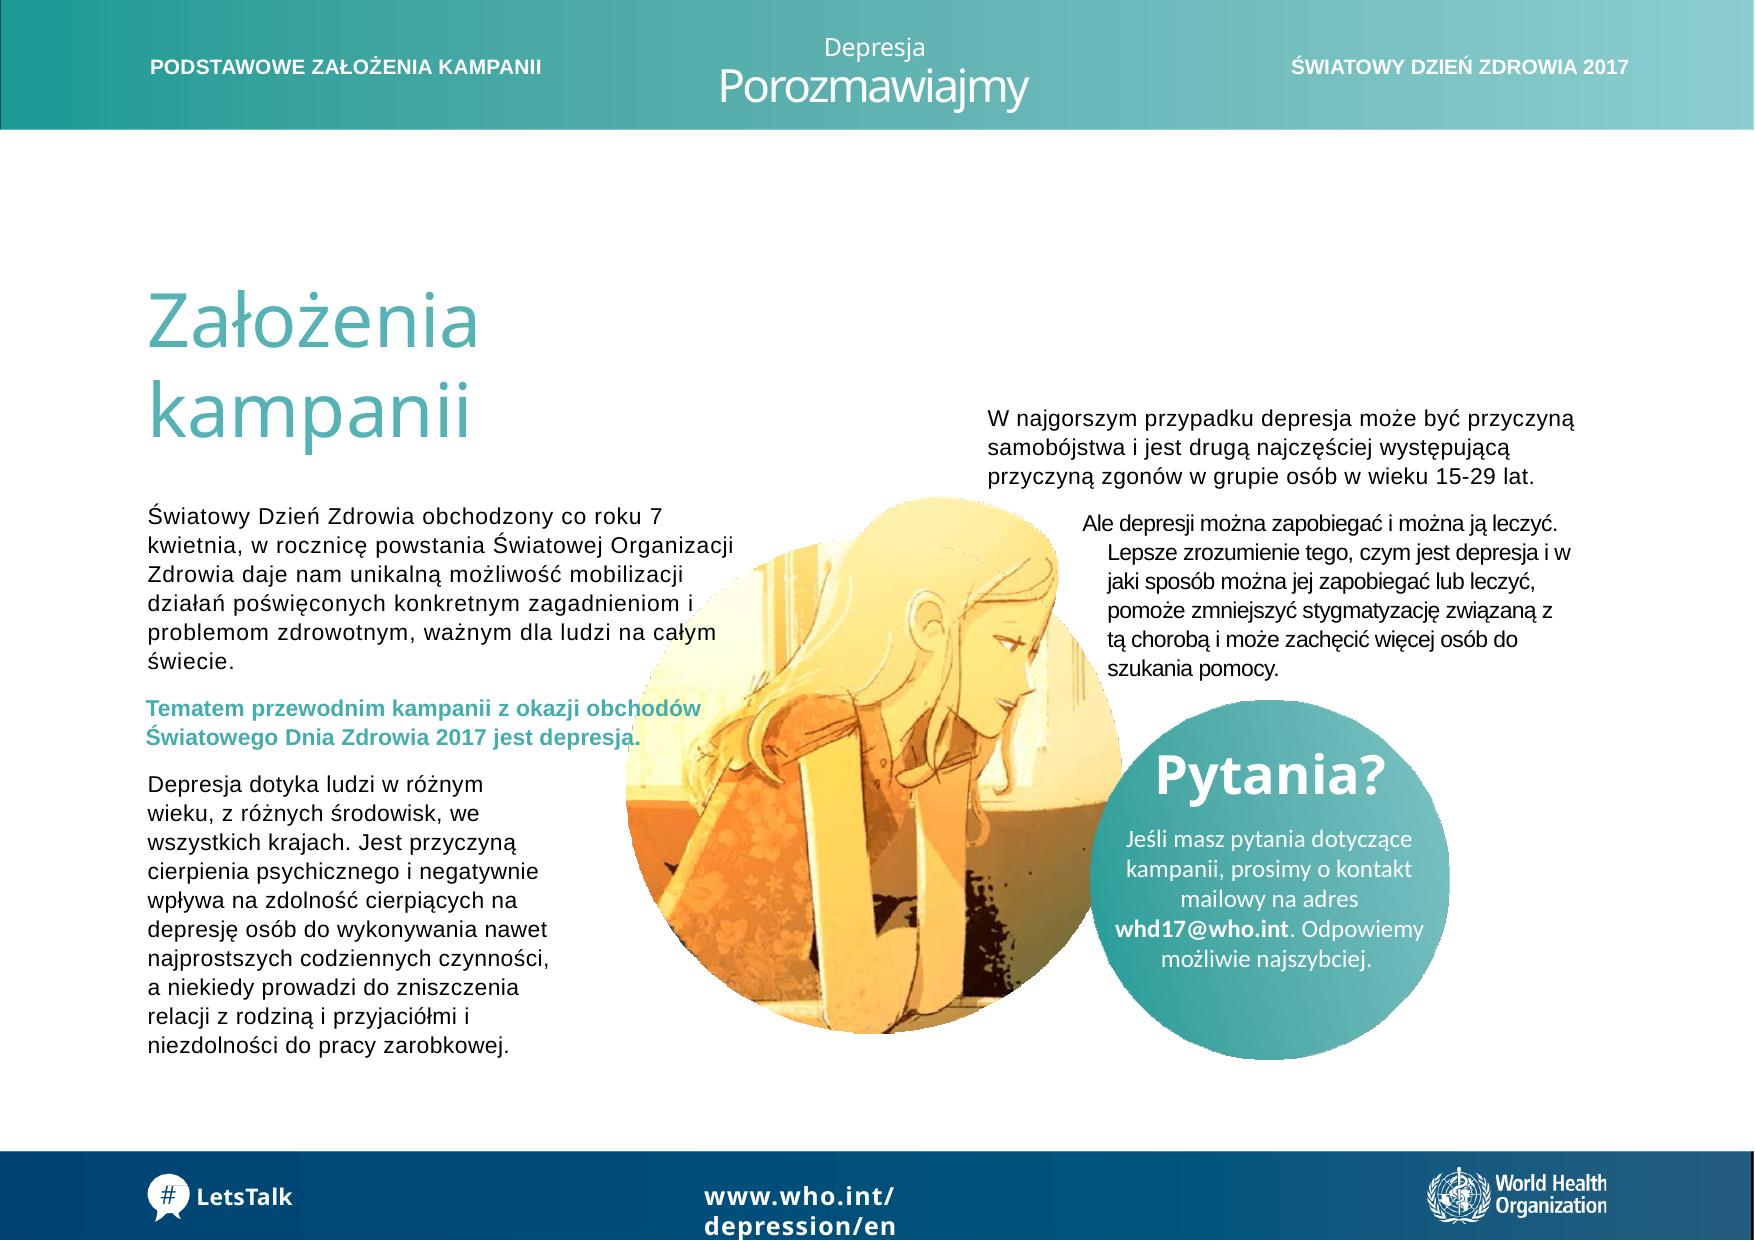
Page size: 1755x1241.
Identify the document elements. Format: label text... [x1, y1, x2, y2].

text_box [1089, 699, 1450, 815]
picture [0, 0, 1754, 130]
text_box Założenia kampanii Światowy Dzień Zdrowia obchodzony co roku 7 kwietnia, w rocznicę powstania Światowej Organizacji Zdrowia daje nam unikalną możliwość mobilizacji działań poświęconych konkretnym zagadnieniom i problemom zdrowotnym, ważnym dla ludzi na całym świecie. Tematem przewodnim kampanii z okazji obchodów Światowego Dnia Zdrowia 2017 jest depresja. Depresja dotyka ludzi w różnym wieku, z różnych środowisk, we wszystkich krajach. Jest przyczyną cierpienia psychicznego i negatywnie wpływa na zdolność cierpiących na depresję osób do wykonywania nawet najprostszych codziennych czynności, a niekiedy prowadzi do zniszczenia relacji z rodziną i przyjaciółmi i niezdolności do pracy zarobkowej. [145, 272, 811, 1059]
slide_number www.who.int/depression/en [702, 1180, 1059, 1211]
text_box [1427, 1167, 1607, 1224]
text_box [811, 496, 985, 537]
picture [0, 1151, 849, 1240]
text_box W najgorszym przypadku depresja może być przyczyną samobójstwa i jest drugą najczęściej występującą przyczyną zgonów w grupie osób w wieku 15-29 lat. Ale depresji można zapobiegać i można ją leczyć. Lepsze zrozumienie tego, czym jest depresja i w jaki sposób można jej zapobiegać lub leczyć, pomoże zmniejszyć stygmatyzację związaną z tą chorobą i może zachęcić więcej osób do szukania pomocy. [985, 402, 1593, 682]
picture [882, 1222, 894, 1234]
picture [866, 1222, 877, 1235]
text_box Jeśli masz pytania dotyczące kampanii, prosimy o kontakt mailowy na adres whd17@who.int. Odpowiemy możliwie najszybciej. [1089, 815, 1450, 980]
text_box PODSTAWOWE ZAŁOŻENIA KAMPANII [147, 53, 552, 79]
text_box [811, 537, 1122, 1034]
text_box [1089, 980, 1450, 1060]
picture [854, 1218, 861, 1234]
footer LetsTalk [194, 1182, 298, 1241]
text_box Pytania? [1139, 732, 1403, 813]
title Porozmawiajmy [664, 56, 1090, 264]
text_box Depresja [811, 32, 937, 56]
picture [1262, 1151, 1754, 1240]
text_box ŚWIATOWY DZIEŃ ZDROWIA 2017 [1288, 53, 1638, 79]
